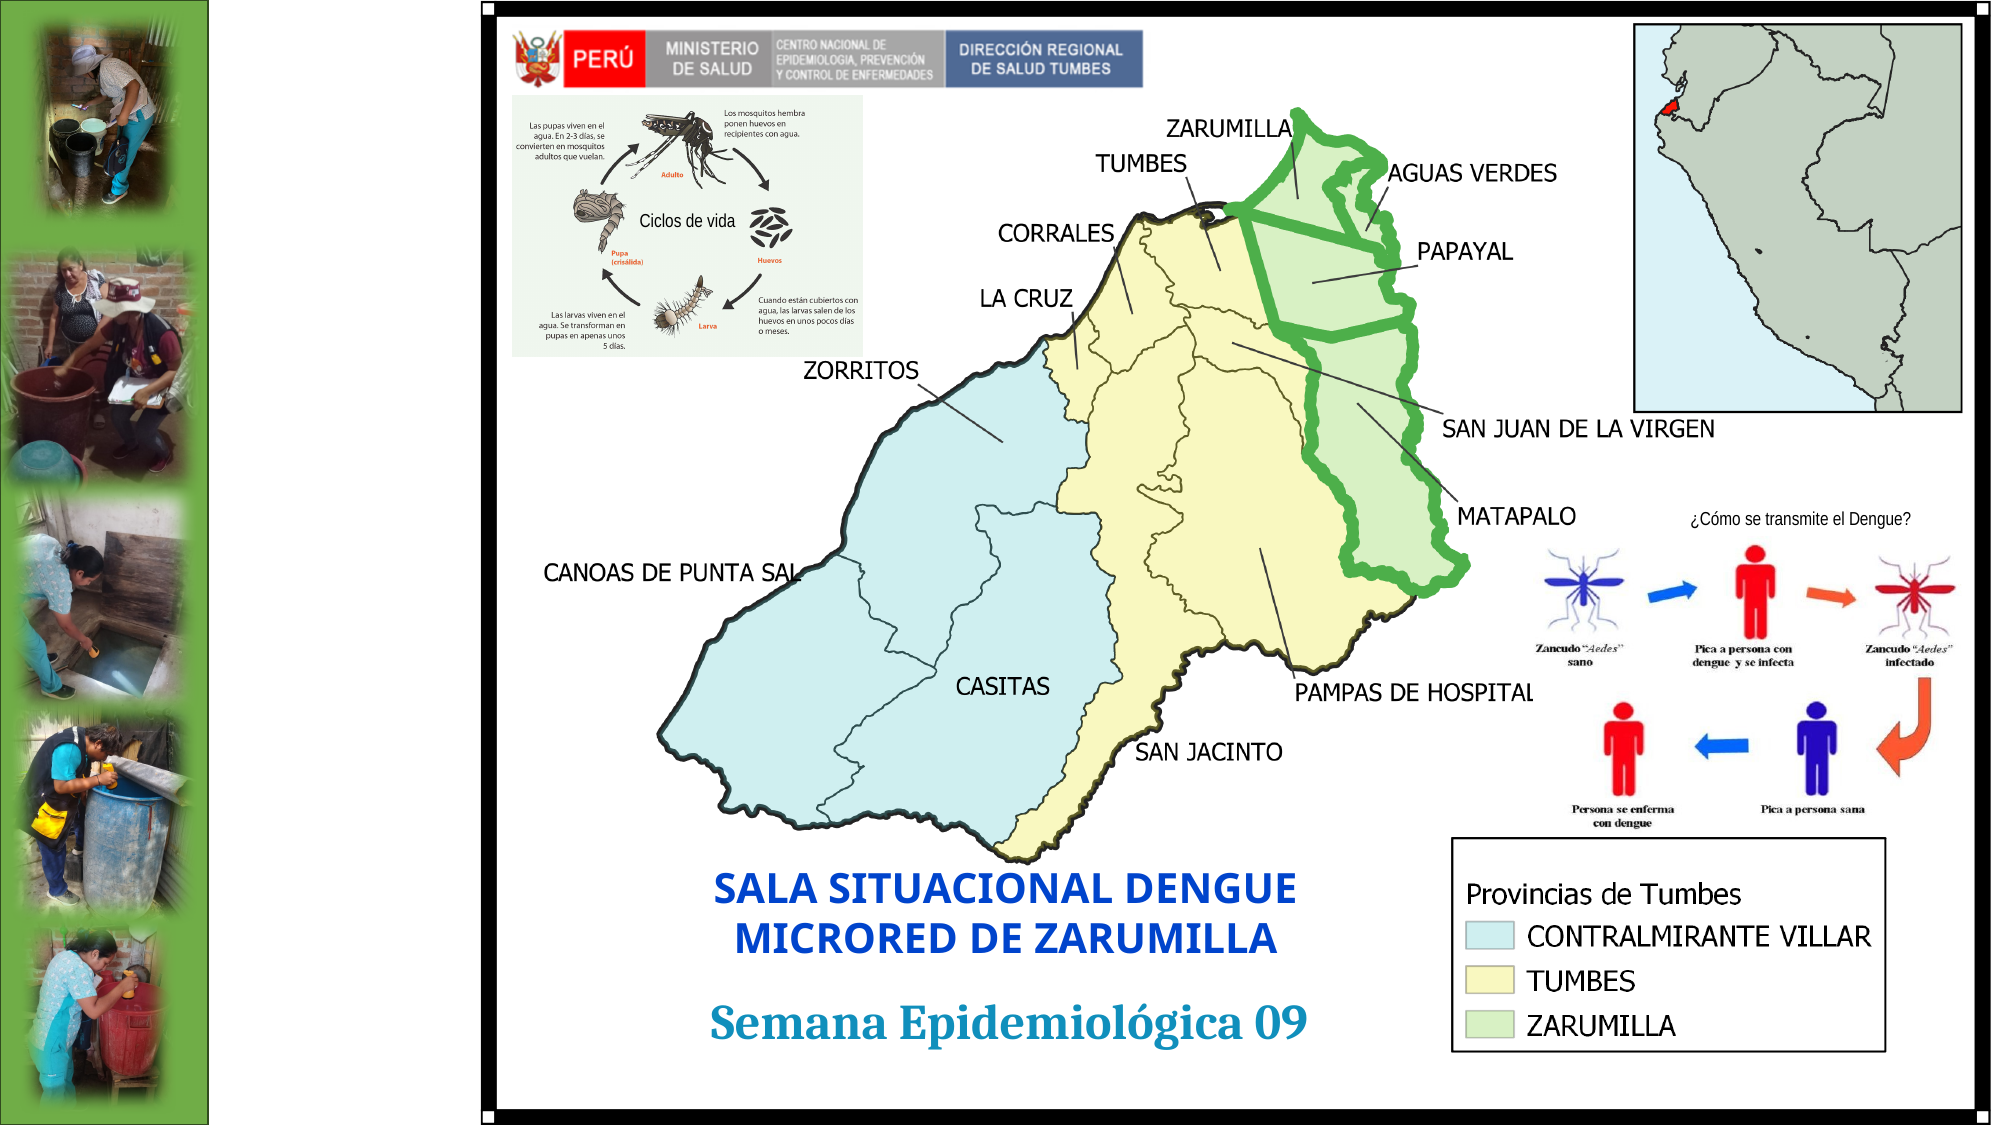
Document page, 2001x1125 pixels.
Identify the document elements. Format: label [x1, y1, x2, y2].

picture [466, 0, 2000, 1125]
picture [0, 238, 205, 1115]
picture [22, 9, 185, 226]
text_box [0, 0, 209, 1125]
